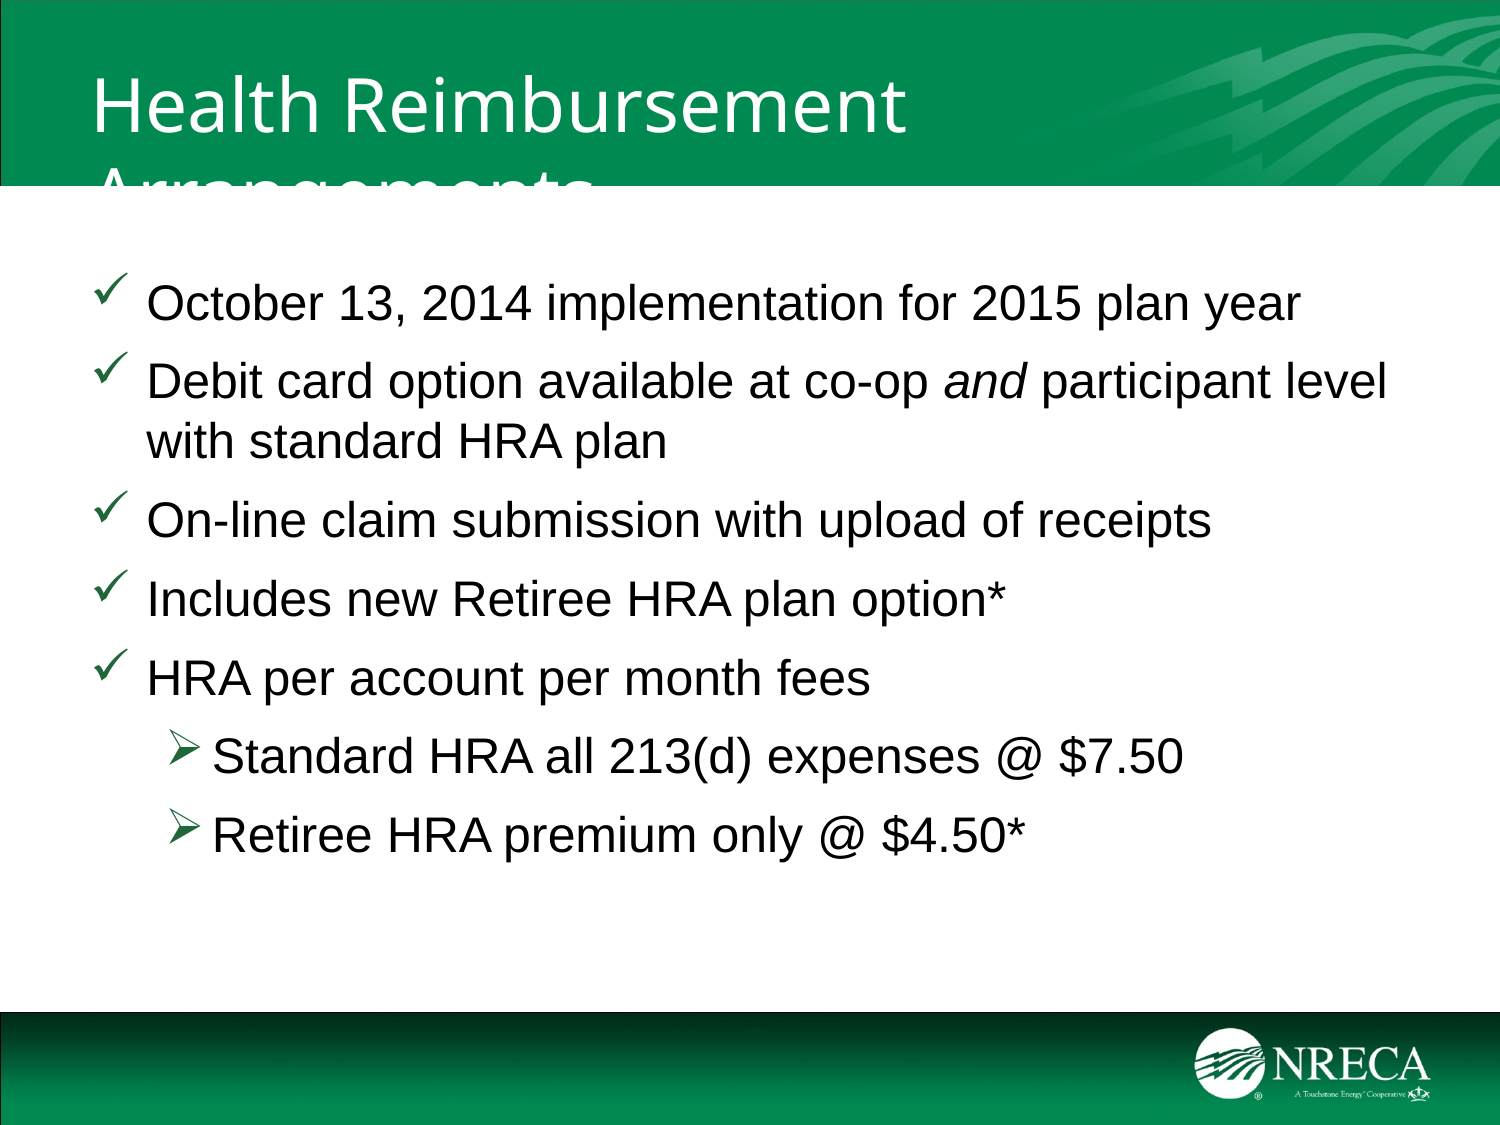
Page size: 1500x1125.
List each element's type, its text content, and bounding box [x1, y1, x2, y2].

picture [0, 1012, 1500, 1125]
title Health Reimbursement Arrangements [74, 49, 1388, 138]
list October 13, 2014 implementation for 2015 plan year Debit card option available at co-op and participant level with standard HRA plan On-line claim submission with upload of receipts Includes new Retiree HRA plan option* HRA per account per month fees Standard HRA all 213(d) expenses @ $7.50 Retiree HRA premium only @ $4.50* [74, 262, 1451, 1006]
picture [0, 0, 1500, 186]
